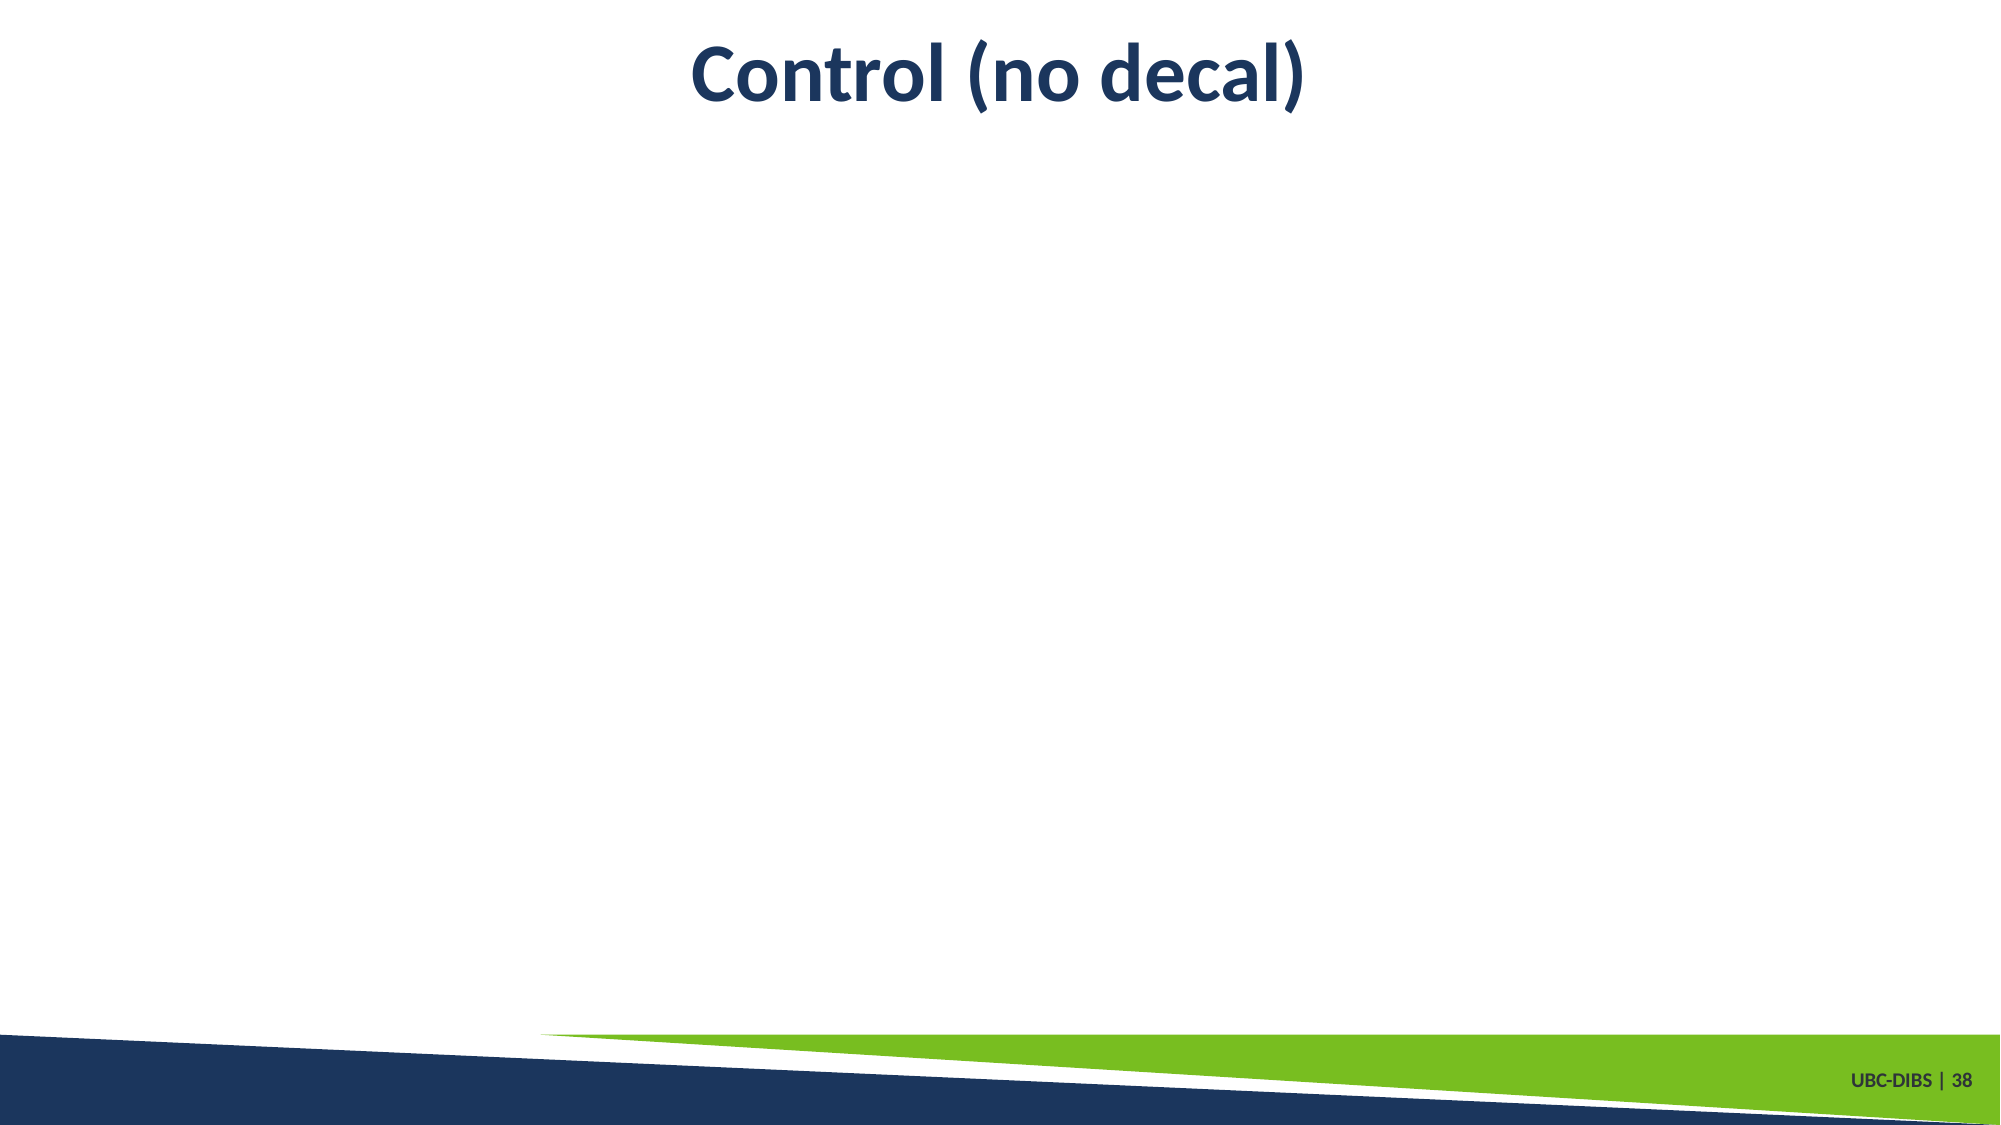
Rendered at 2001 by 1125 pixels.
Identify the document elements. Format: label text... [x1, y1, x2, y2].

title Control (no decal) [0, 0, 2000, 149]
